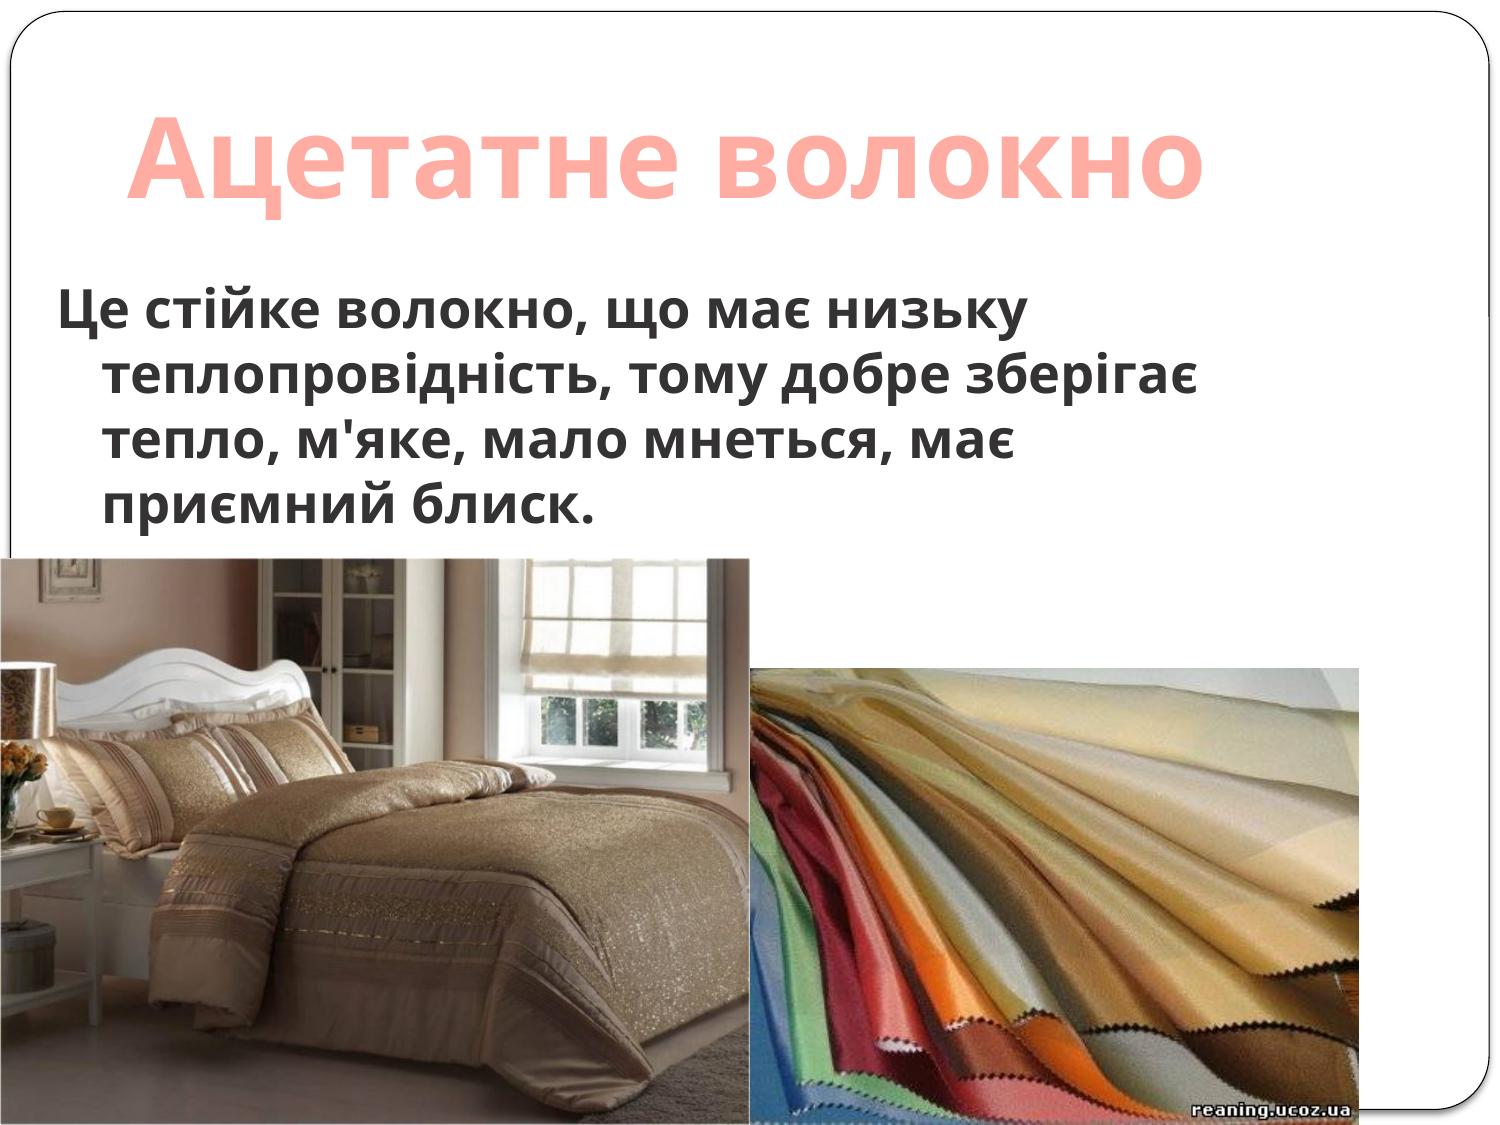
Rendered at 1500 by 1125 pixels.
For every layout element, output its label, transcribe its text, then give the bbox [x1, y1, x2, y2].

picture [0, 558, 1359, 1125]
text_box Ацетатне волокно [112, 78, 1224, 229]
list Це стійке волокно, що має низьку теплопровідність, тому добре зберігає тепло, м'яке, мало мнеться, має приємний блиск. [41, 267, 1265, 554]
